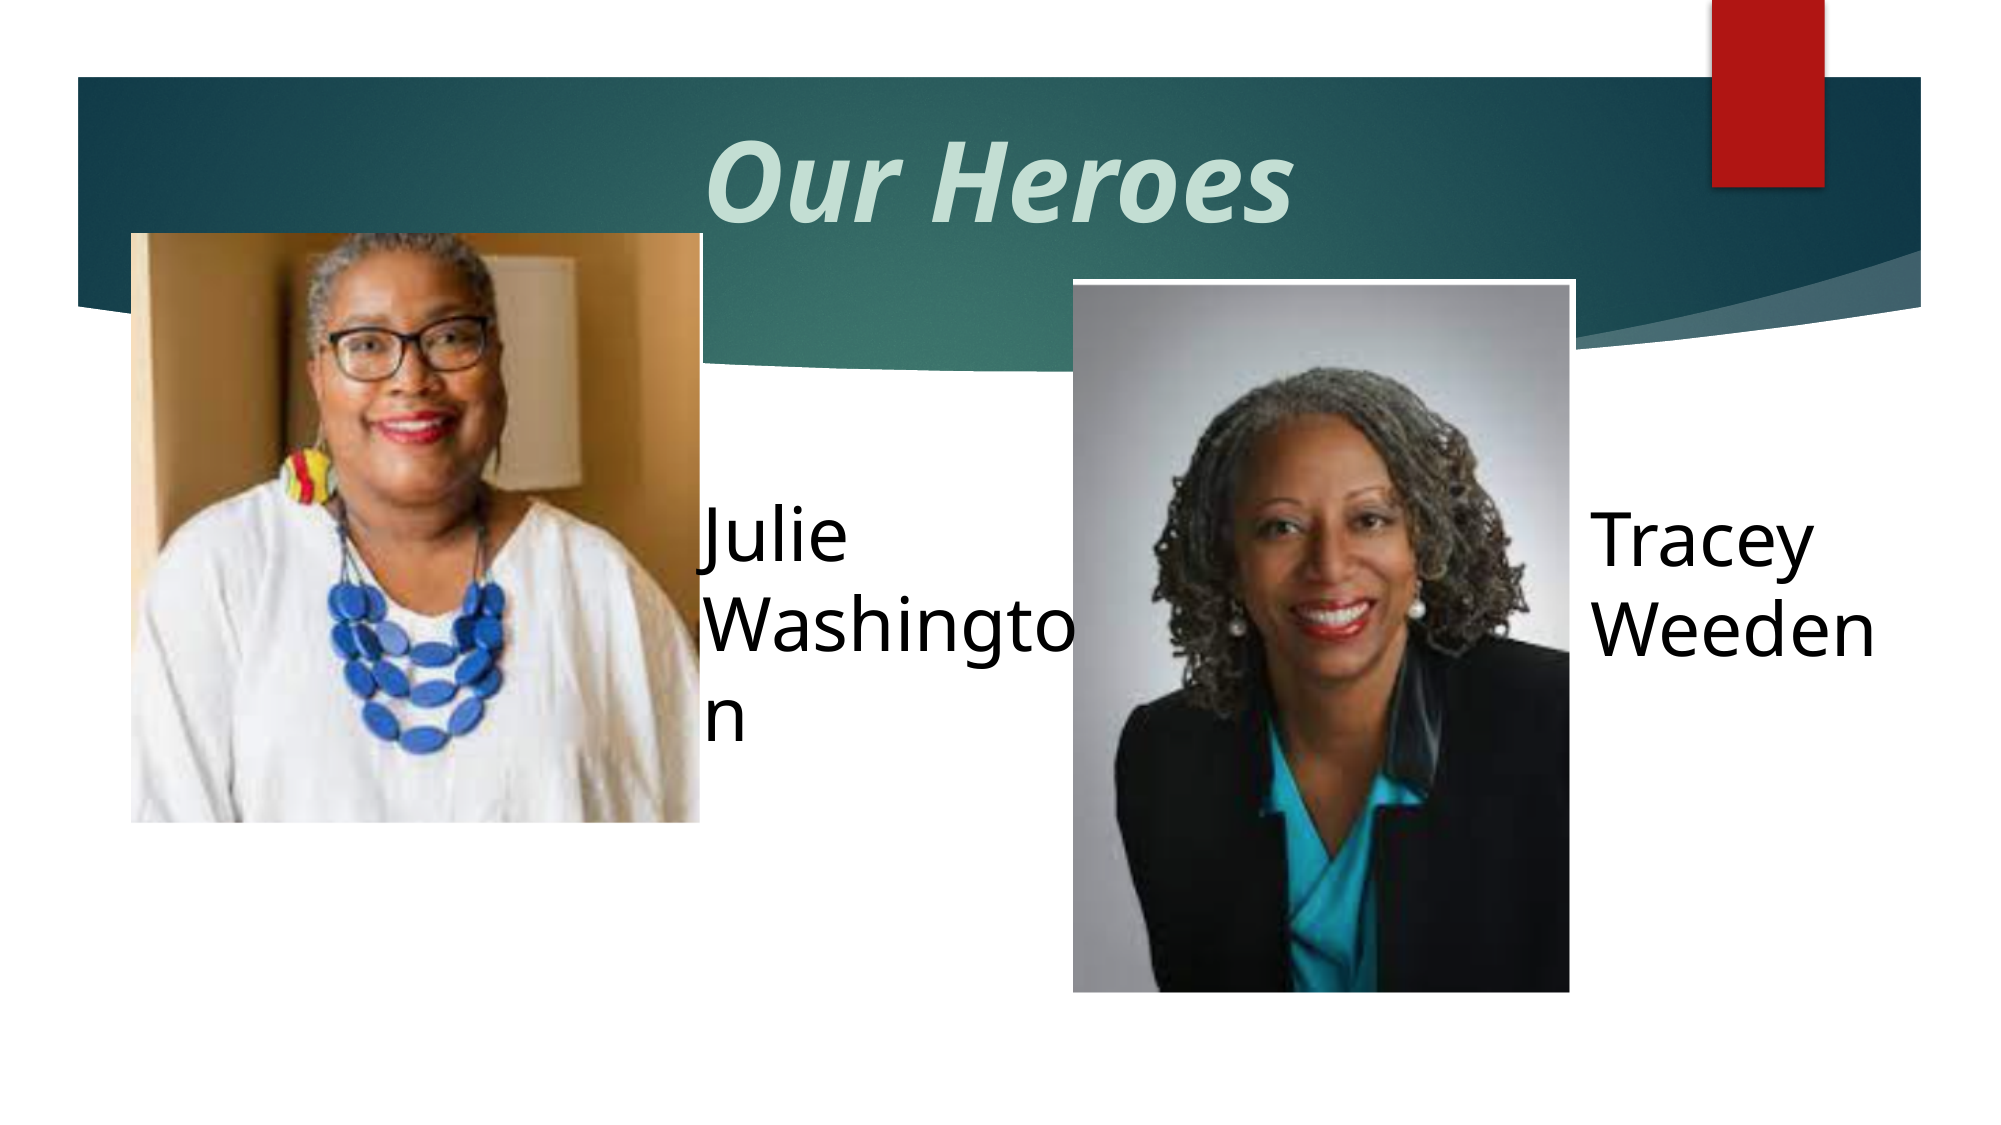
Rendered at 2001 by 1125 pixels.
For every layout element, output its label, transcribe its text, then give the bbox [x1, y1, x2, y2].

text_box Julie Washington [708, 479, 1067, 765]
picture [1073, 279, 1576, 1000]
title Our Heroes [137, 59, 1863, 295]
text_box Tracey Weeden [1581, 483, 1918, 679]
picture [131, 233, 703, 829]
